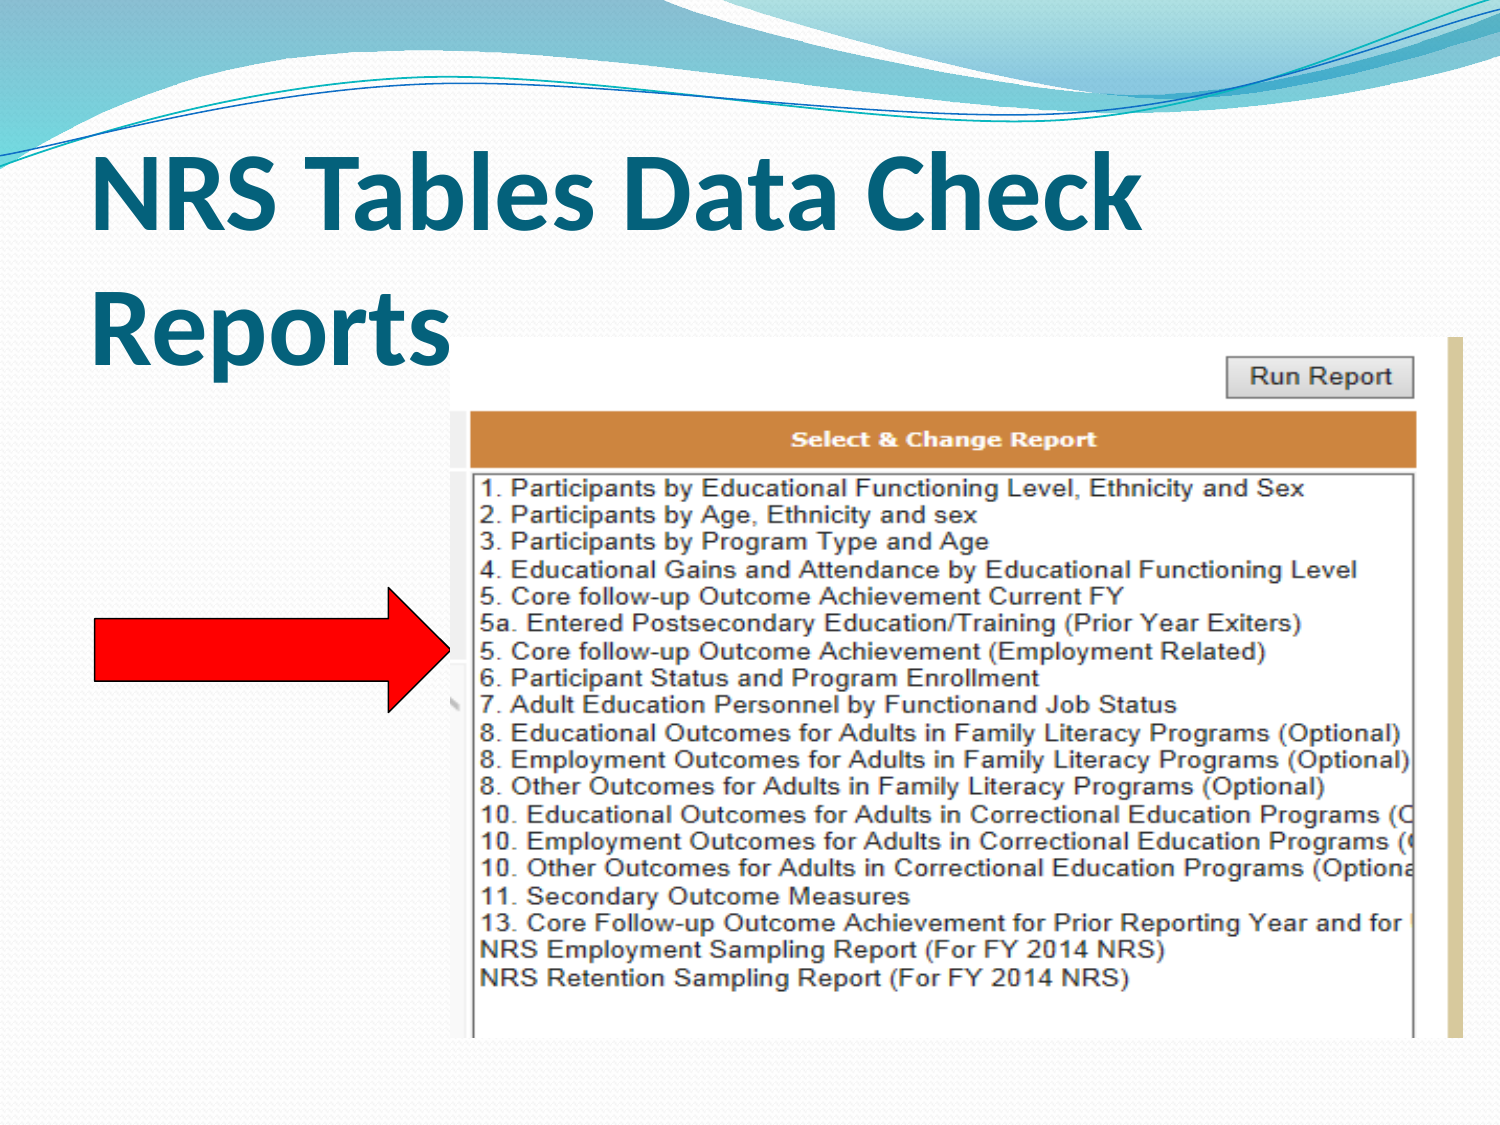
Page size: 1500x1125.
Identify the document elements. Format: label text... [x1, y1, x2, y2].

text_box [94, 587, 442, 713]
title NRS Tables Data Check Reports [89, 200, 1440, 388]
picture [449, 337, 1463, 1038]
